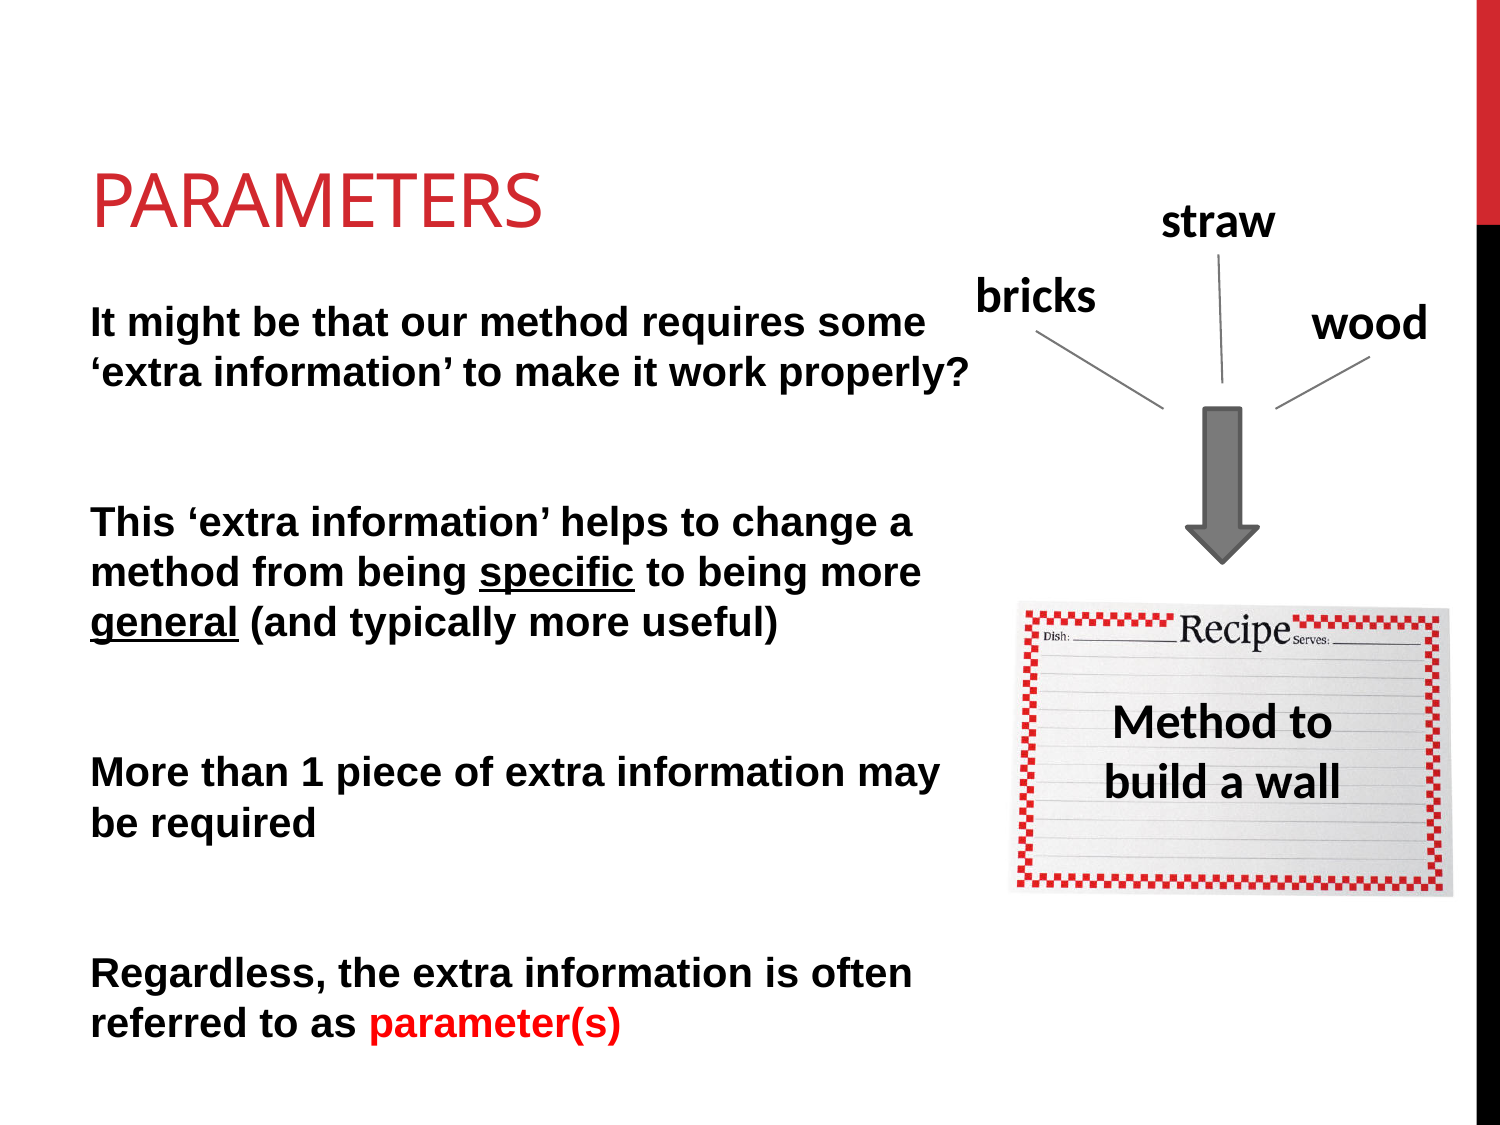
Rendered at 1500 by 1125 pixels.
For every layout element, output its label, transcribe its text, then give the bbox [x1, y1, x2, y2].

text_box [1217, 254, 1223, 384]
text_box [997, 583, 1465, 916]
text_box bricks [941, 255, 1131, 331]
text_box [1035, 330, 1165, 410]
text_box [1274, 357, 1371, 410]
list It might be that our method requires some ‘extra information’ to make it work properly? This ‘extra information’ helps to change a method from being specific to being more general (and typically more useful) More than 1 piece of extra information may be required Regardless, the extra information is often referred to as parameter(s) [75, 287, 1015, 1071]
text_box [1184, 406, 1260, 565]
text_box wood [1275, 281, 1465, 357]
text_box straw [1123, 179, 1313, 255]
title parameters [75, 24, 1388, 250]
